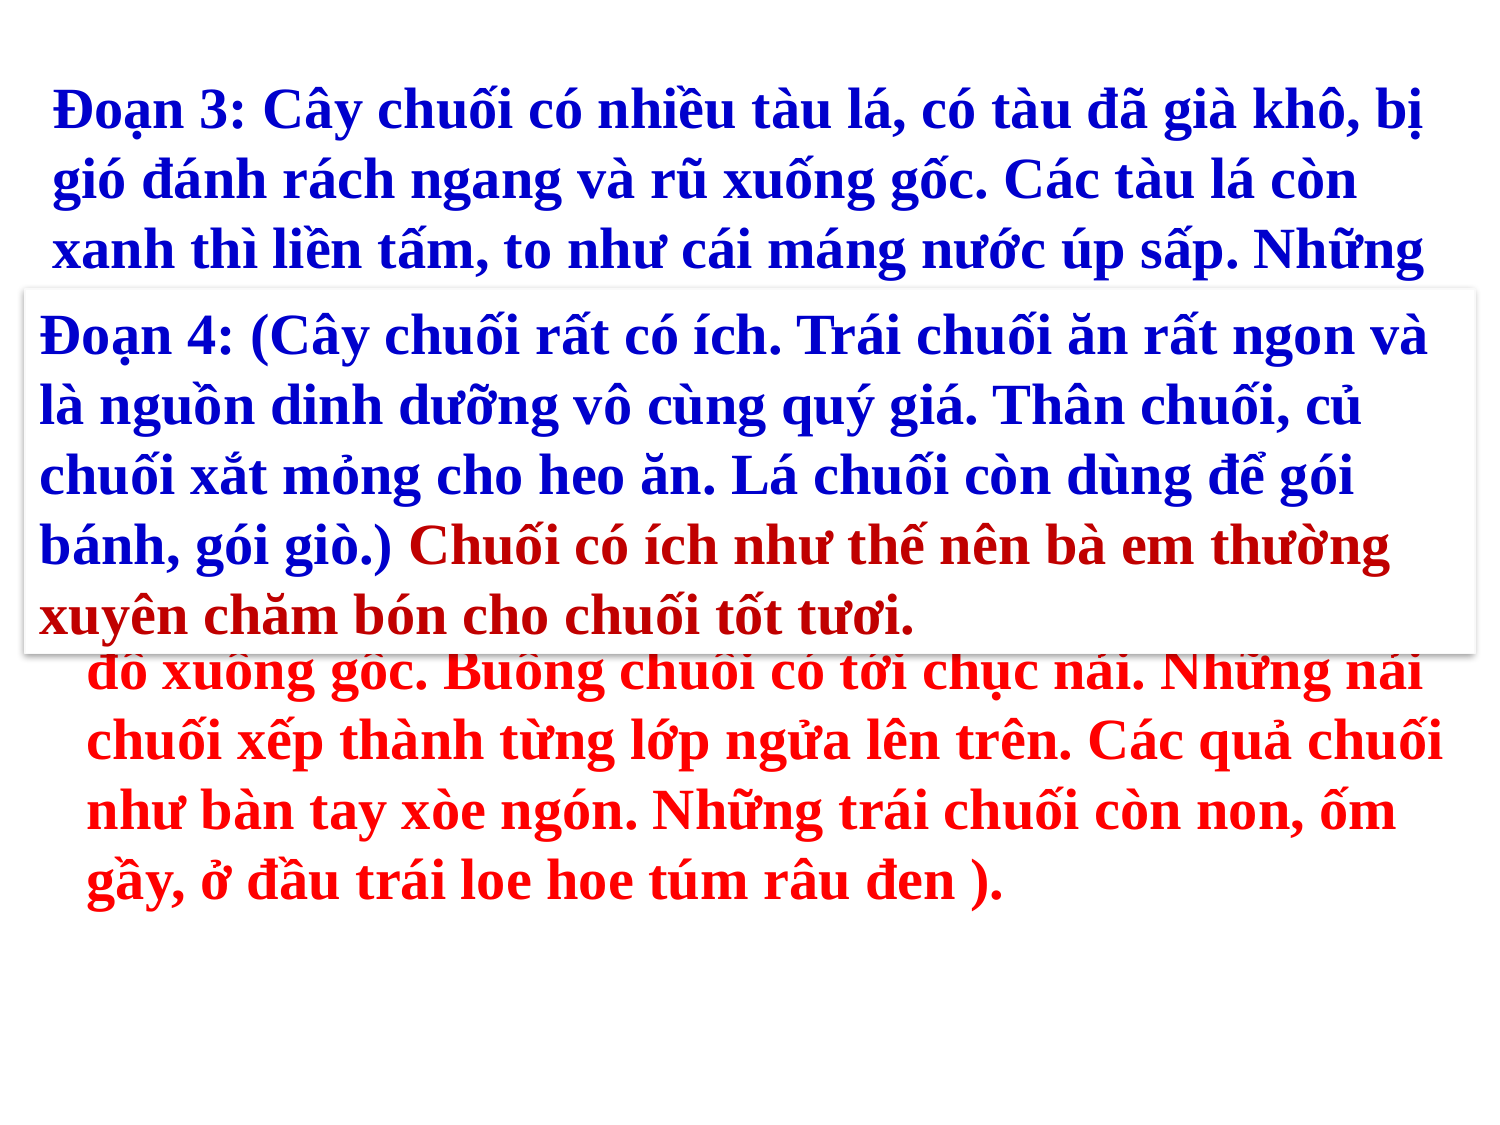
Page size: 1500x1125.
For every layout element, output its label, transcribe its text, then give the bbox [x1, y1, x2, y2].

text_box (Thân chuối đã có những vệt đen sẫm, chạy suốt thân.Đó là dấu hiệu cuả sự tàn úa. Em sờ tay vào thấy nhám nhám chứ không trơn láng như ngày chuối còn non. Buồng chuối dài lê thê, từ ngọn đổ xuống gốc. Buồng chuối có tới chục nải. Những nải chuối xếp thành từng lớp ngửa lên trên. Các quả chuối như bàn tay xòe ngón. Những trái chuối còn non, ốm gầy, ở đầu trái loe hoe túm râu đen ). [71, 662, 1463, 919]
text_box Đoạn 4: (Cây chuối rất có ích. Trái chuối ăn rất ngon và là nguồn dinh dưỡng vô cùng quý giá. Thân chuối, củ chuối xắt mỏng cho heo ăn. Lá chuối còn dùng để gói bánh, gói giò.) Chuối có ích như thế nên bà em thường xuyên chăm bón cho chuối tốt tươi. [24, 288, 1476, 654]
text_box Đoạn 3: Cây chuối có nhiều tàu lá, có tàu đã già khô, bị gió đánh rách ngang và rũ xuống gốc. Các tàu lá còn xanh thì liền tấm, to như cái máng nước úp sấp. Những tàu lá ở dưới màu xanh thẫm. Những tàu lá ở trên màu xanh mát, nhạt dần. [37, 62, 1500, 428]
